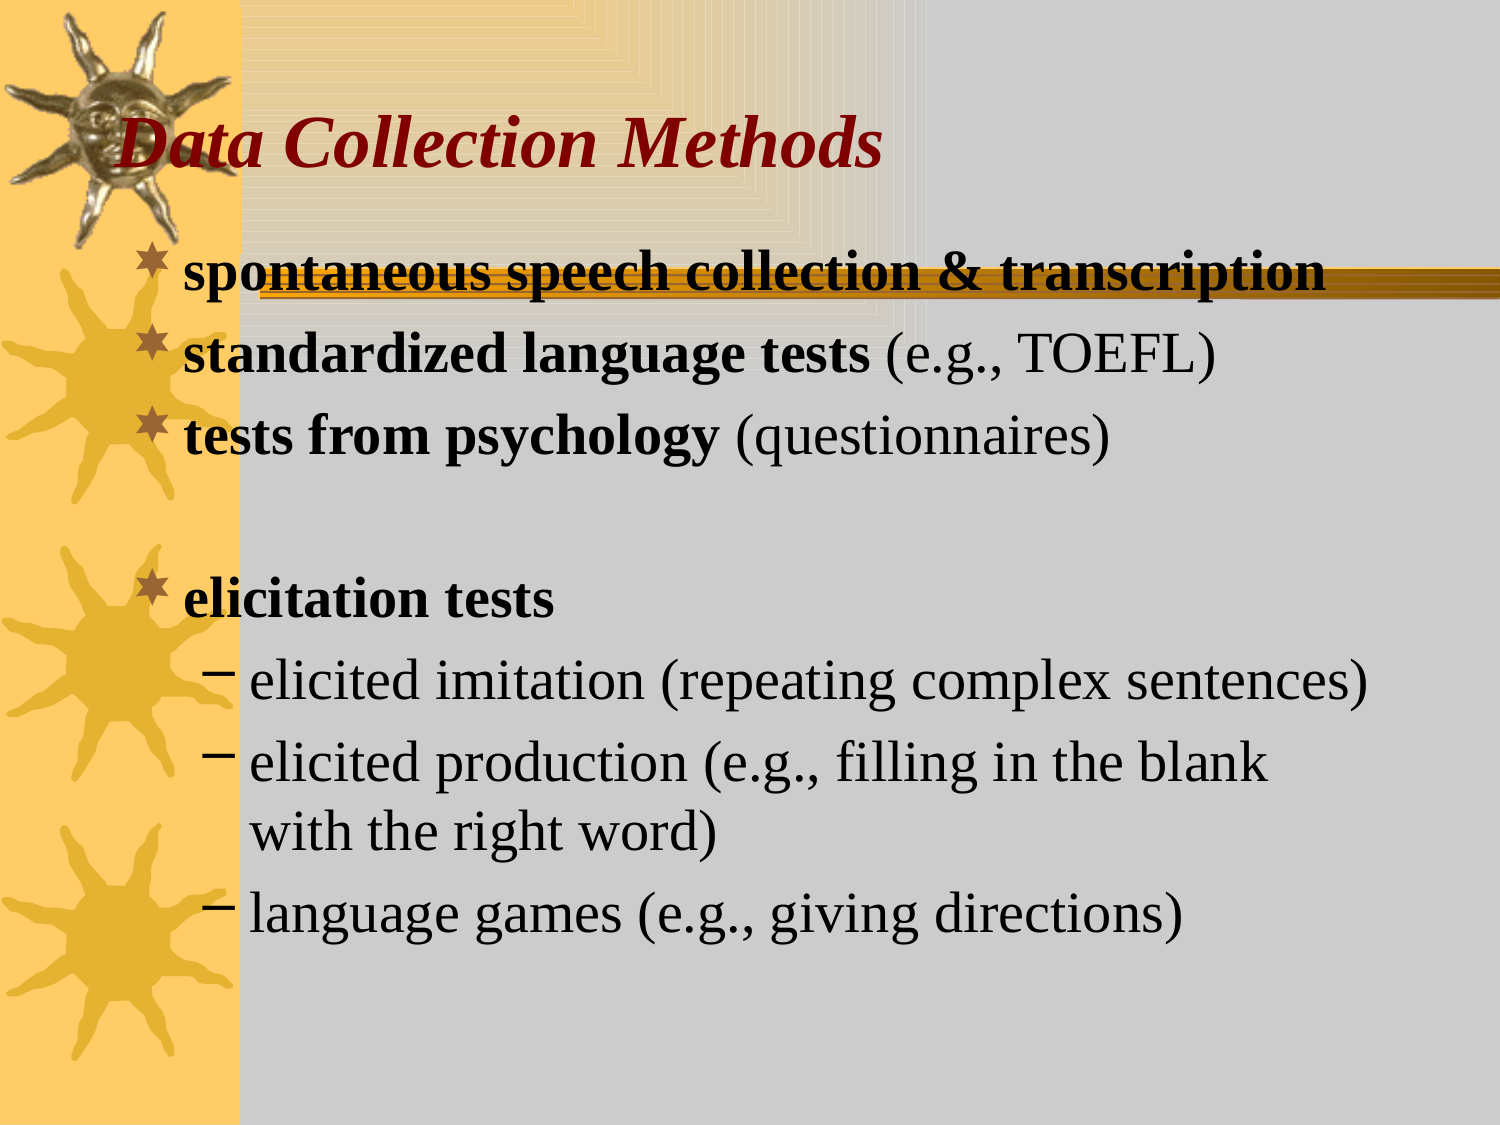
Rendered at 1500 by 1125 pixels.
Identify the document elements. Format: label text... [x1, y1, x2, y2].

picture [1, 8, 242, 254]
list spontaneous speech collection & transcription standardized language tests (e.g., TOEFL) tests from psychology (questionnaires) elicitation tests elicited imitation (repeating complex sentences) elicited production (e.g., filling in the blank with the right word) language games (e.g., giving directions) [112, 224, 1401, 988]
title Data Collection Methods [99, 74, 1426, 201]
